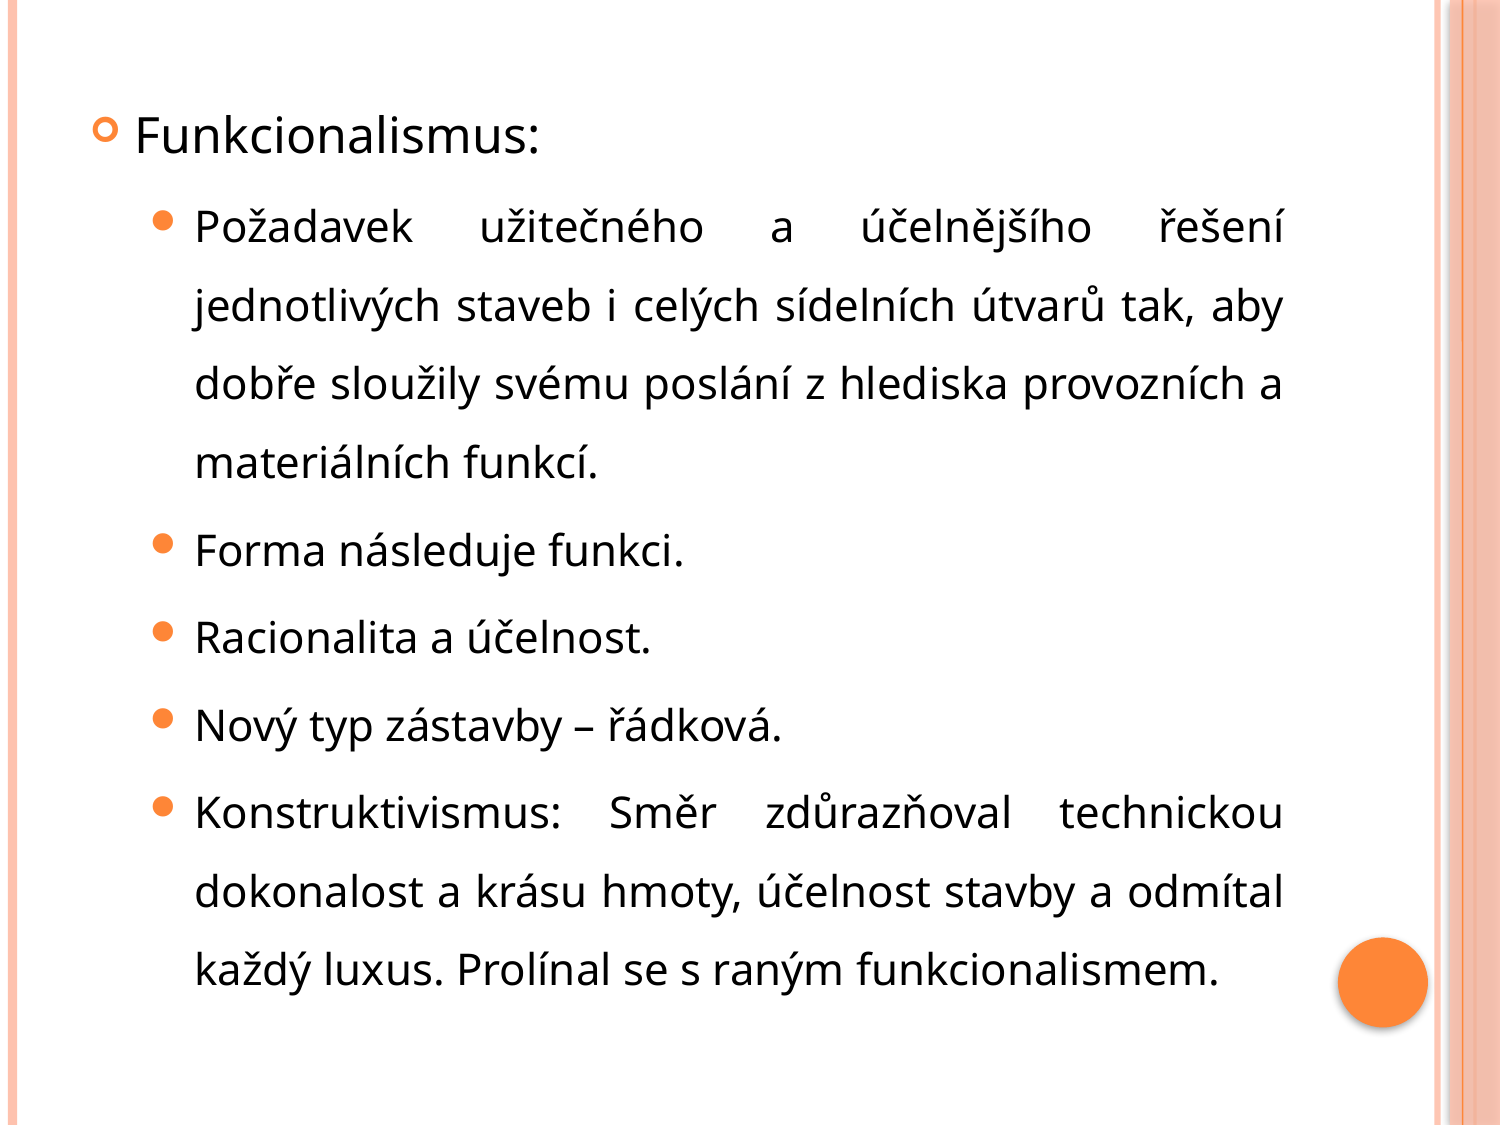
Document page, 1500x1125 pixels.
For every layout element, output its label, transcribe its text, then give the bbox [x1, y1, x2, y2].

list Funkcionalismus: Požadavek užitečného a účelnějšího řešení jednotlivých staveb i celých sídelních útvarů tak, aby dobře sloužily svému poslání z hlediska provozních a materiálních funkcí. Forma následuje funkci. Racionalita a účelnost. Nový typ zástavby – řádková. Konstruktivismus: Směr zdůrazňoval technickou dokonalost a krásu hmoty, účelnost stavby a odmítal každý luxus. Prolínal se s raným funkcionalismem. [75, 66, 1300, 1062]
